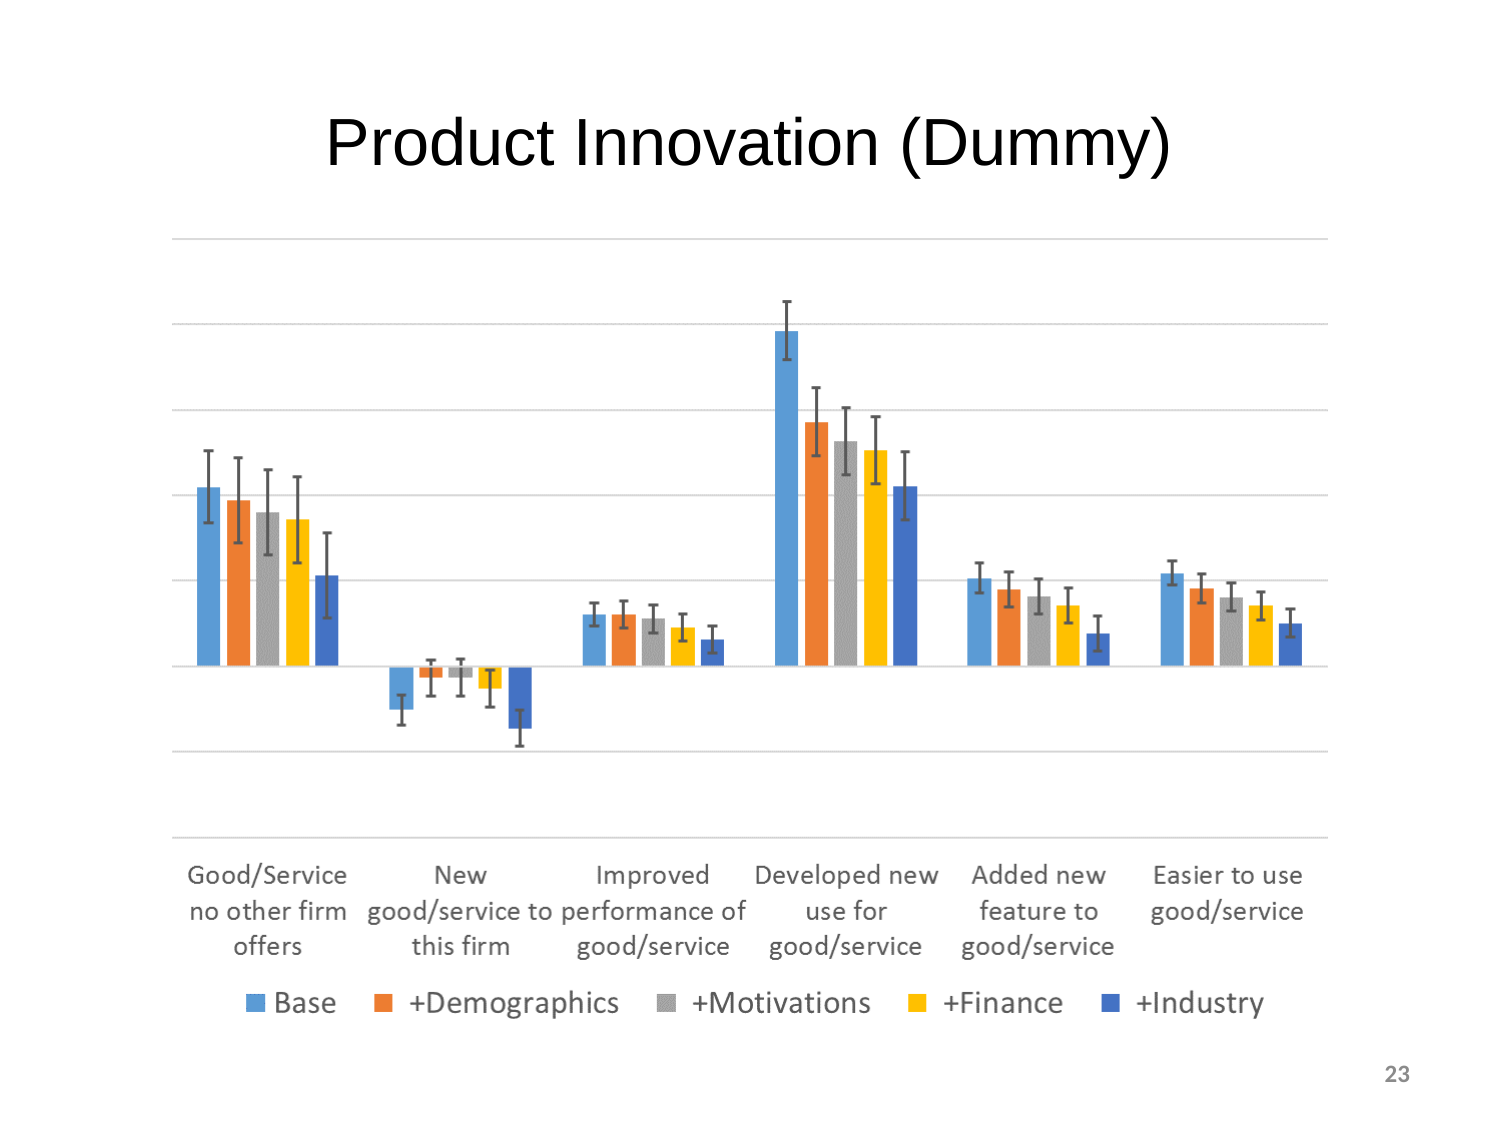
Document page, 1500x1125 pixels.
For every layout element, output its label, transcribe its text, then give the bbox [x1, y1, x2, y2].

slide_number 23 [1074, 1042, 1425, 1103]
picture [149, 216, 1351, 1042]
title Product Innovation (Dummy) [75, 45, 1425, 233]
